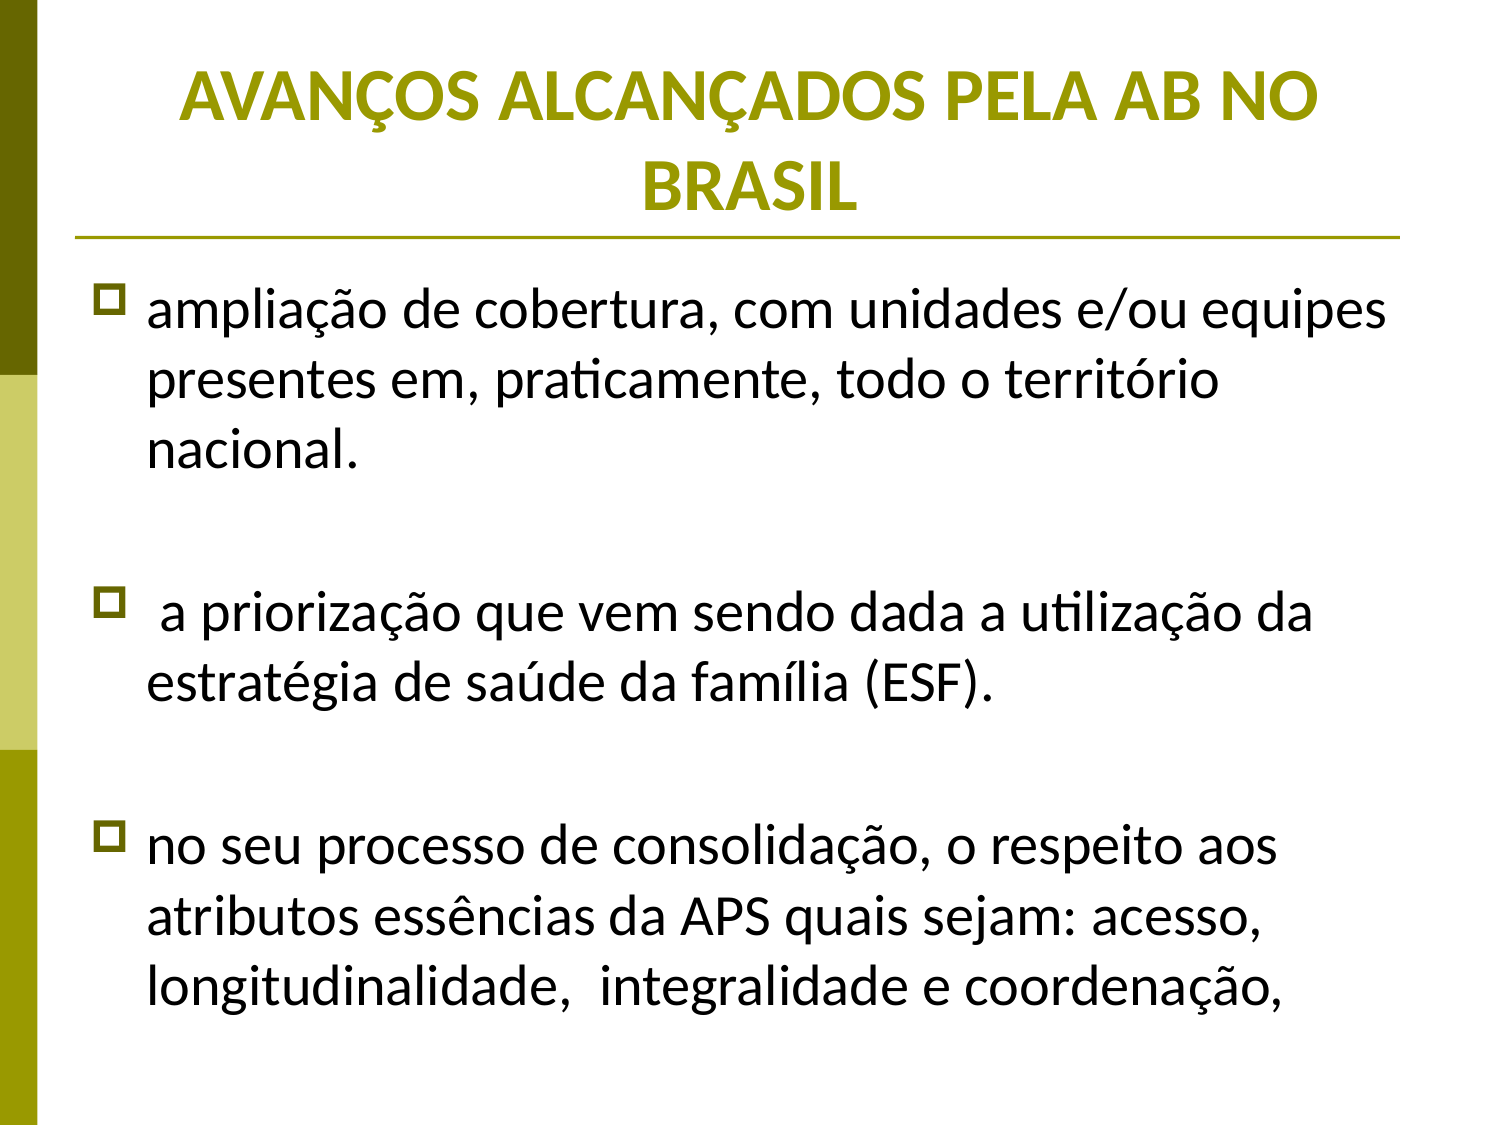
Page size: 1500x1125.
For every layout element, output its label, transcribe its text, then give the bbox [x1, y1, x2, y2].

list ampliação de cobertura, com unidades e/ou equipes presentes em, praticamente, todo o território nacional. a priorização que vem sendo dada a utilização da estratégia de saúde da família (ESF). no seu processo de consolidação, o respeito aos atributos essências da APS quais sejam: acesso, longitudinalidade, integralidade e coordenação, [75, 262, 1425, 1071]
title AVANÇOS ALCANÇADOS PELA AB NO BRASIL [75, 45, 1425, 233]
